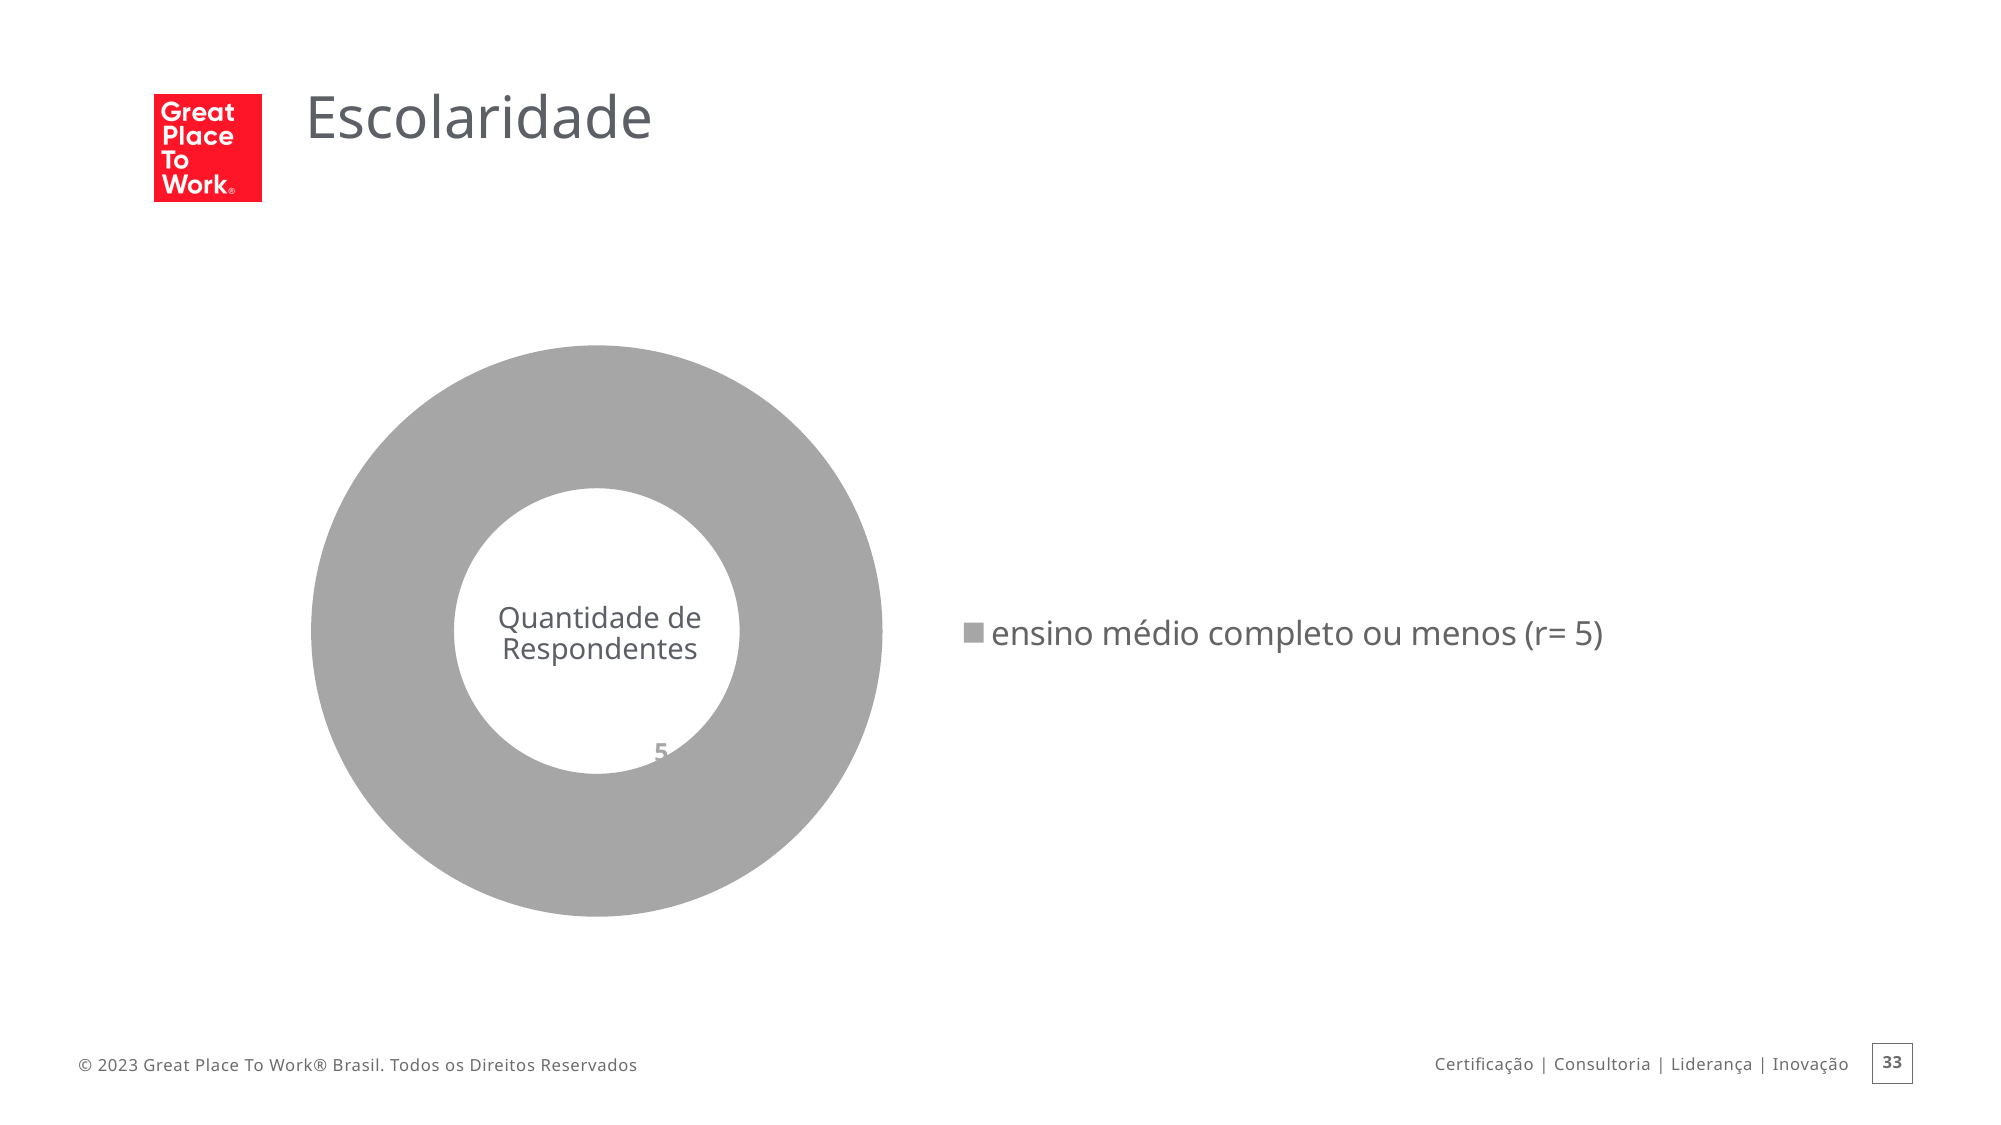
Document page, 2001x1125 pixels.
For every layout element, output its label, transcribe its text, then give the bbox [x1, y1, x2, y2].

chart [65, 272, 1721, 1106]
picture [154, 94, 262, 202]
text_box Escolaridade [290, 80, 2000, 202]
